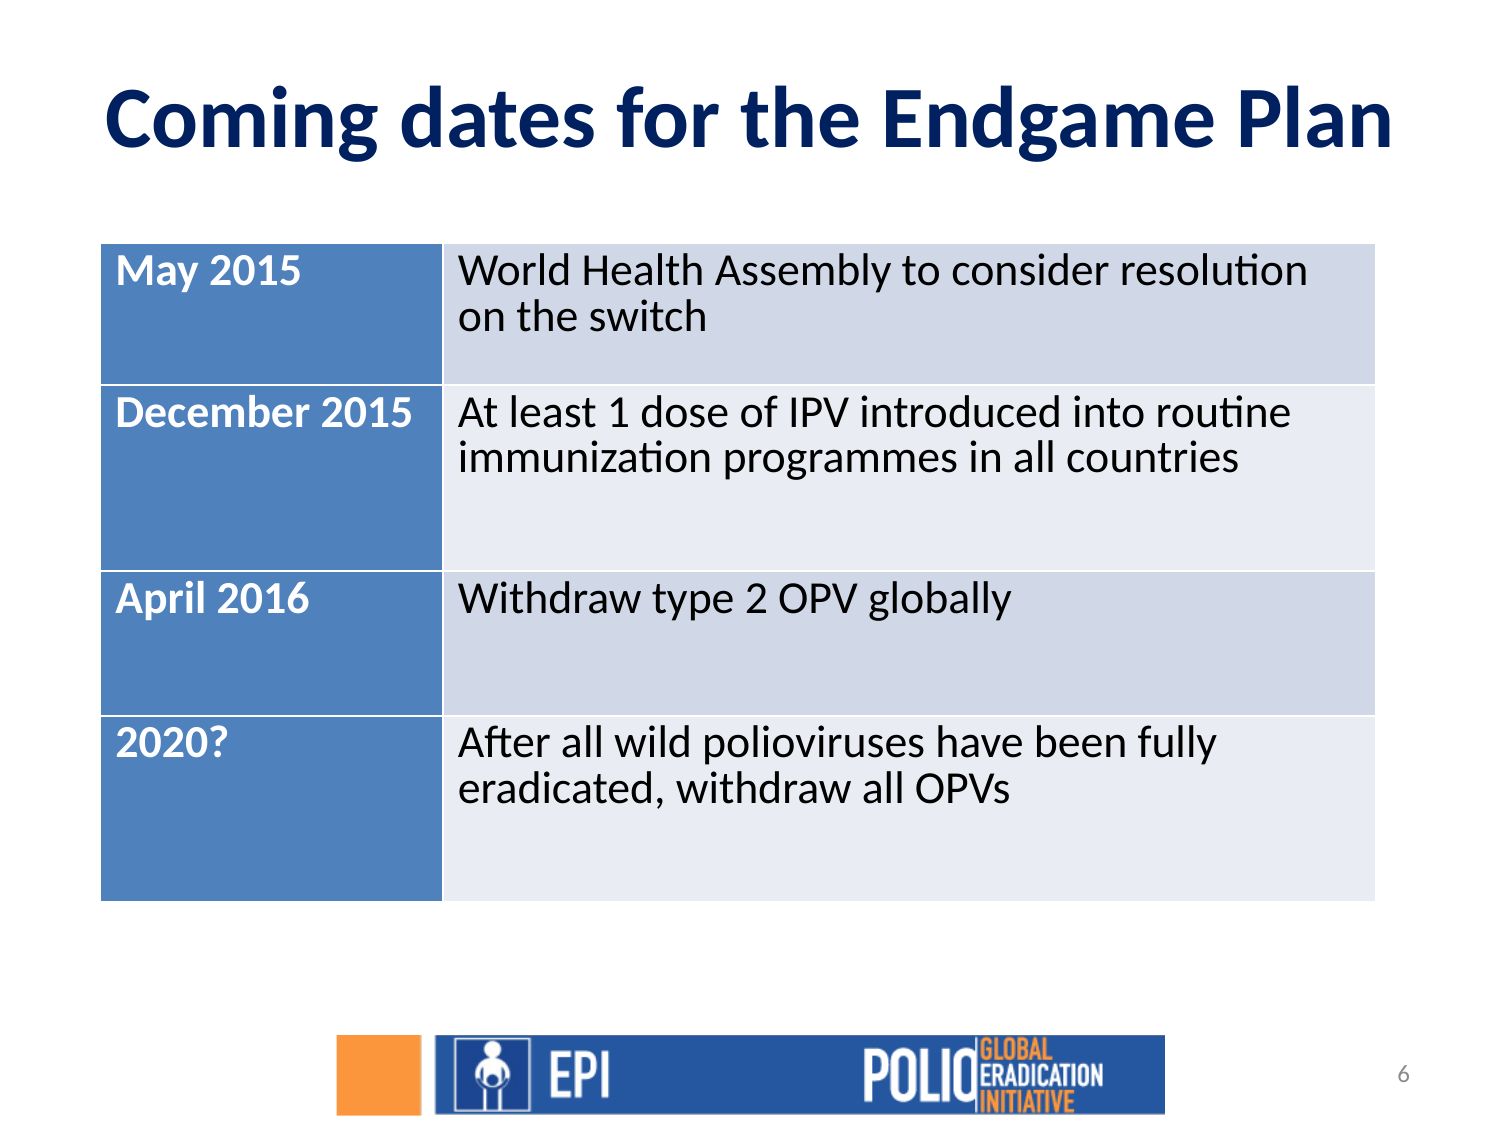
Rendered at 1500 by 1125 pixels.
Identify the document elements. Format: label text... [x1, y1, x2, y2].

table_cell Withdraw type 2 OPV globally [444, 572, 1375, 715]
table_header World Health Assembly to consider resolution on the switch [444, 244, 1375, 384]
table_cell December 2015 [101, 386, 442, 570]
slide_number 6 [1074, 1042, 1425, 1103]
table_cell At least 1 dose of IPV introduced into routine immunization programmes in all countries [444, 386, 1375, 570]
table_cell April 2016 [101, 572, 442, 715]
table_header May 2015 [101, 244, 442, 384]
title Coming dates for the Endgame Plan [75, 19, 1425, 207]
table_cell After all wild polioviruses have been fully eradicated, withdraw all OPVs [444, 717, 1375, 901]
picture [336, 1035, 1165, 1125]
table_cell 2020? [101, 717, 442, 901]
